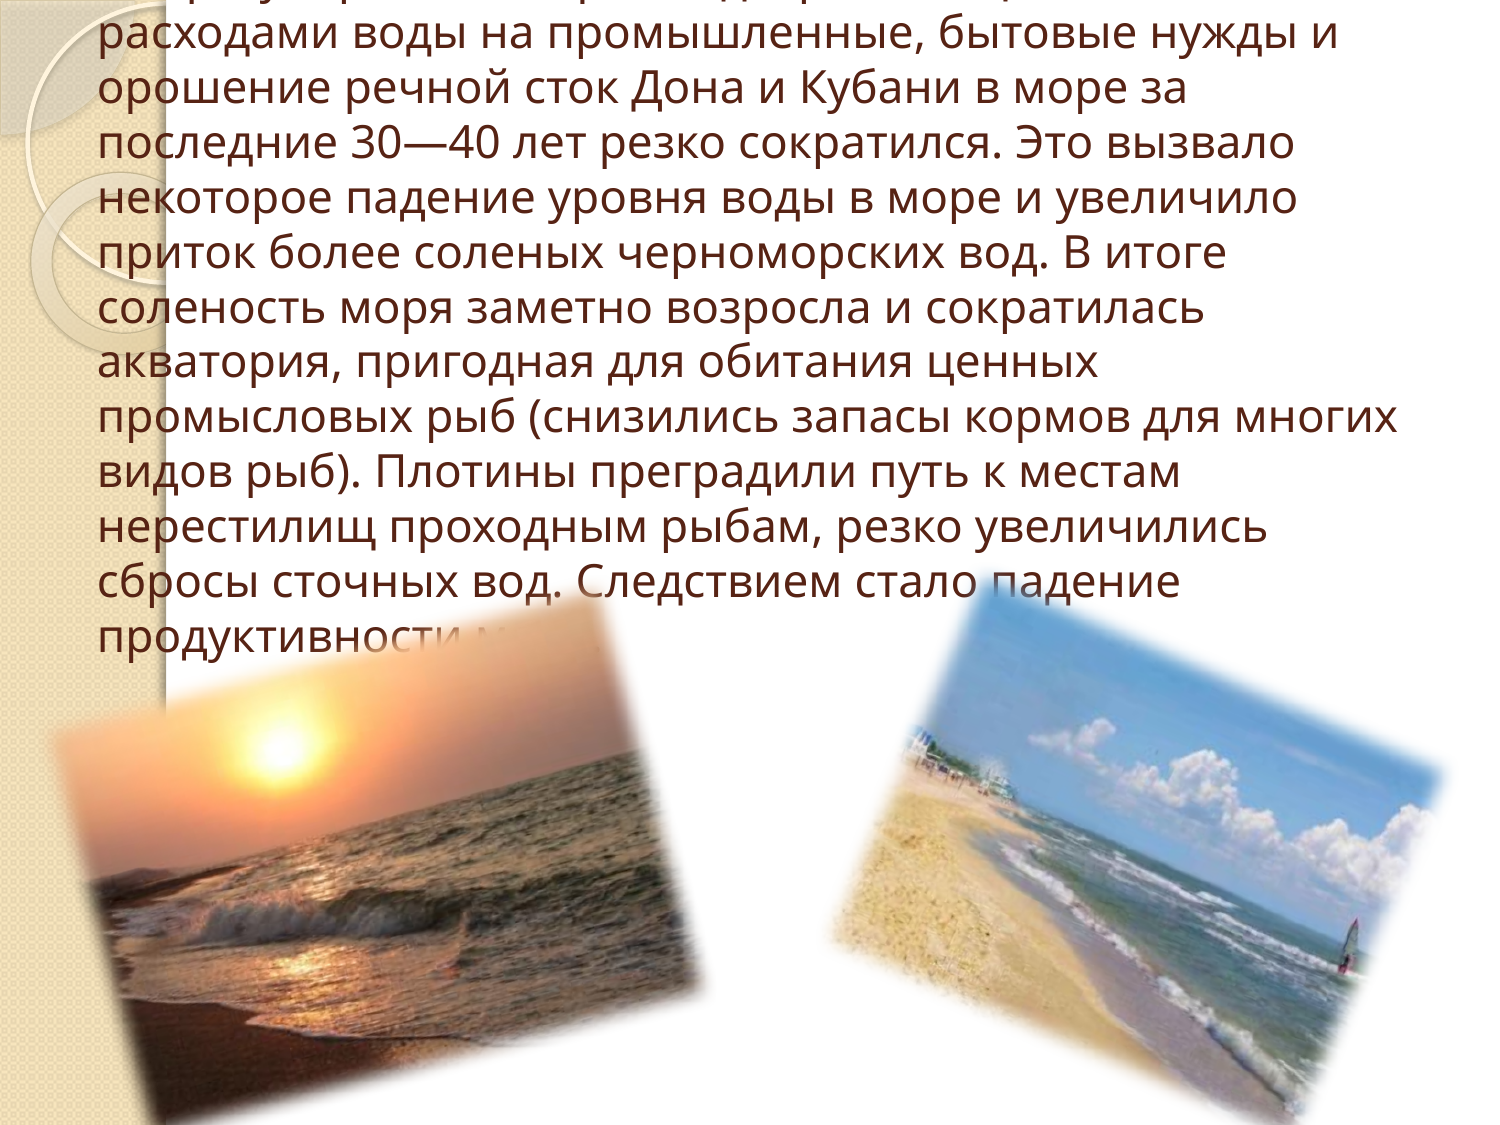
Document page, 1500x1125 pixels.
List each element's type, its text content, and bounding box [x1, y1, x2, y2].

picture [64, 606, 686, 1121]
title С зарегулированием рек водохранилищами и большими расходами воды на промышленные, бытовые нужды и орошение речной сток Дона и Кубани в море за последние 30—40 лет резко сократился. Это вызвало некоторое падение уровня воды в море и увеличило приток более соленых черноморских вод. В итоге соленость моря заметно возросла и сократилась акватория, пригодная для обитания ценных промысловых рыб (снизились запасы кормов для многих видов рыб). Плотины преградили путь к местам нерестилищ проходным рыбам, резко увеличились сбросы сточных вод. Следствием стало падение продуктивности моря. [82, 210, 1432, 399]
picture [849, 595, 1426, 1116]
